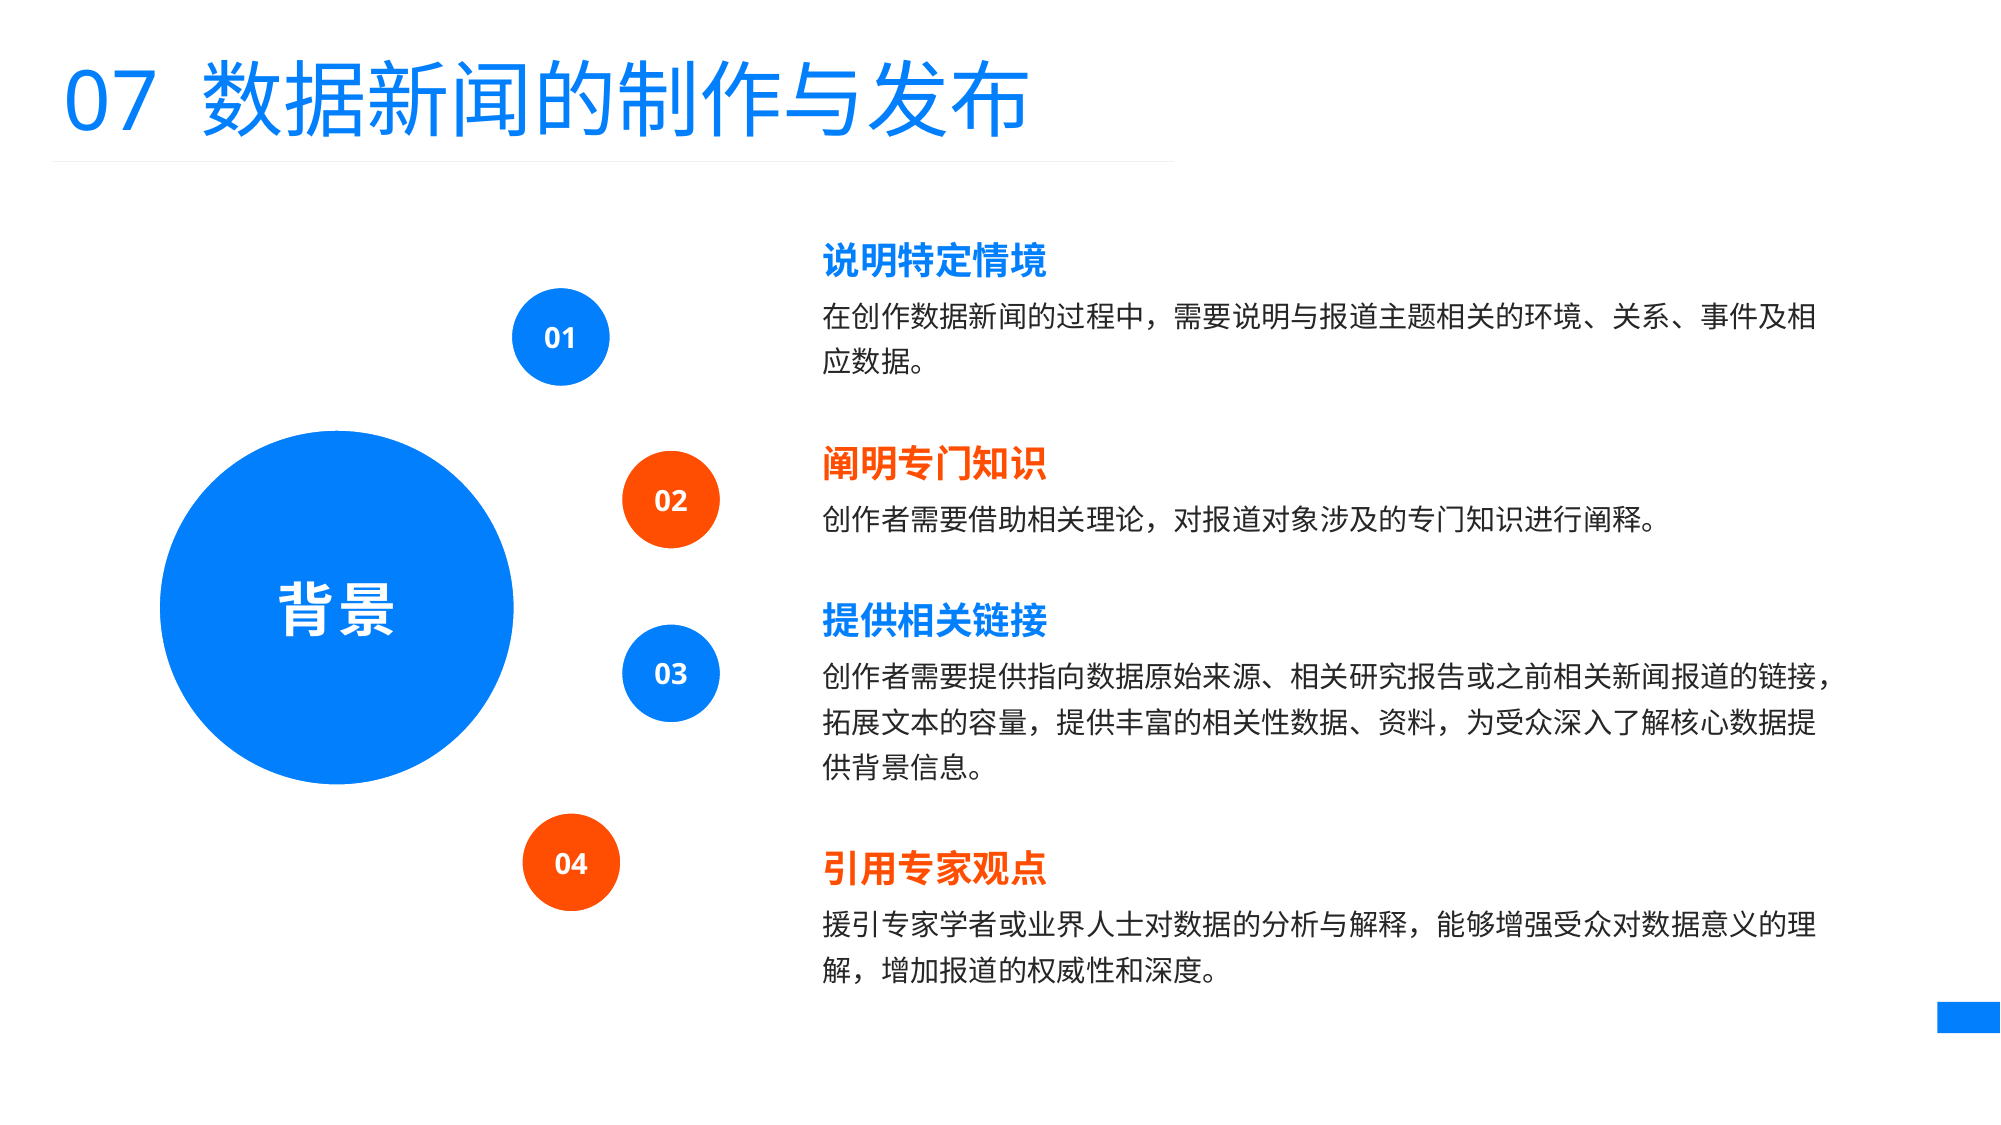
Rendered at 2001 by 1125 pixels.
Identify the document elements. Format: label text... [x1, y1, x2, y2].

text_box 01 [509, 286, 612, 388]
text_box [48, 39, 1202, 162]
text_box 说明特定情境 [822, 220, 1842, 288]
text_box 引用专家观点 [822, 828, 1842, 897]
text_box 在创作数据新闻的过程中，需要说明与报道主题相关的环境、关系、事件及相应数据。 [822, 288, 1842, 421]
text_box 02 [620, 448, 722, 551]
text_box 援引专家学者或业界人士对数据的分析与解释，能够增强受众对数据意义的理解，增加报道的权威性和深度。 [822, 897, 1842, 1030]
text_box [157, 264, 681, 953]
text_box 背景 [157, 428, 516, 787]
text_box [1936, 1001, 2000, 1034]
text_box 提供相关链接 [822, 624, 1842, 648]
text_box 04 [520, 811, 623, 914]
text_box 03 [620, 622, 722, 725]
text_box 创作者需要借助相关理论，对报道对象涉及的专门知识进行阐释。 [822, 491, 1842, 624]
text_box 阐明专门知识 [822, 423, 1842, 491]
text_box 创作者需要提供指向数据原始来源、相关研究报告或之前相关新闻报道的链接，拓展文本的容量，提供丰富的相关性数据、资料，为受众深入了解核心数据提供背景信息。 [822, 648, 1842, 782]
